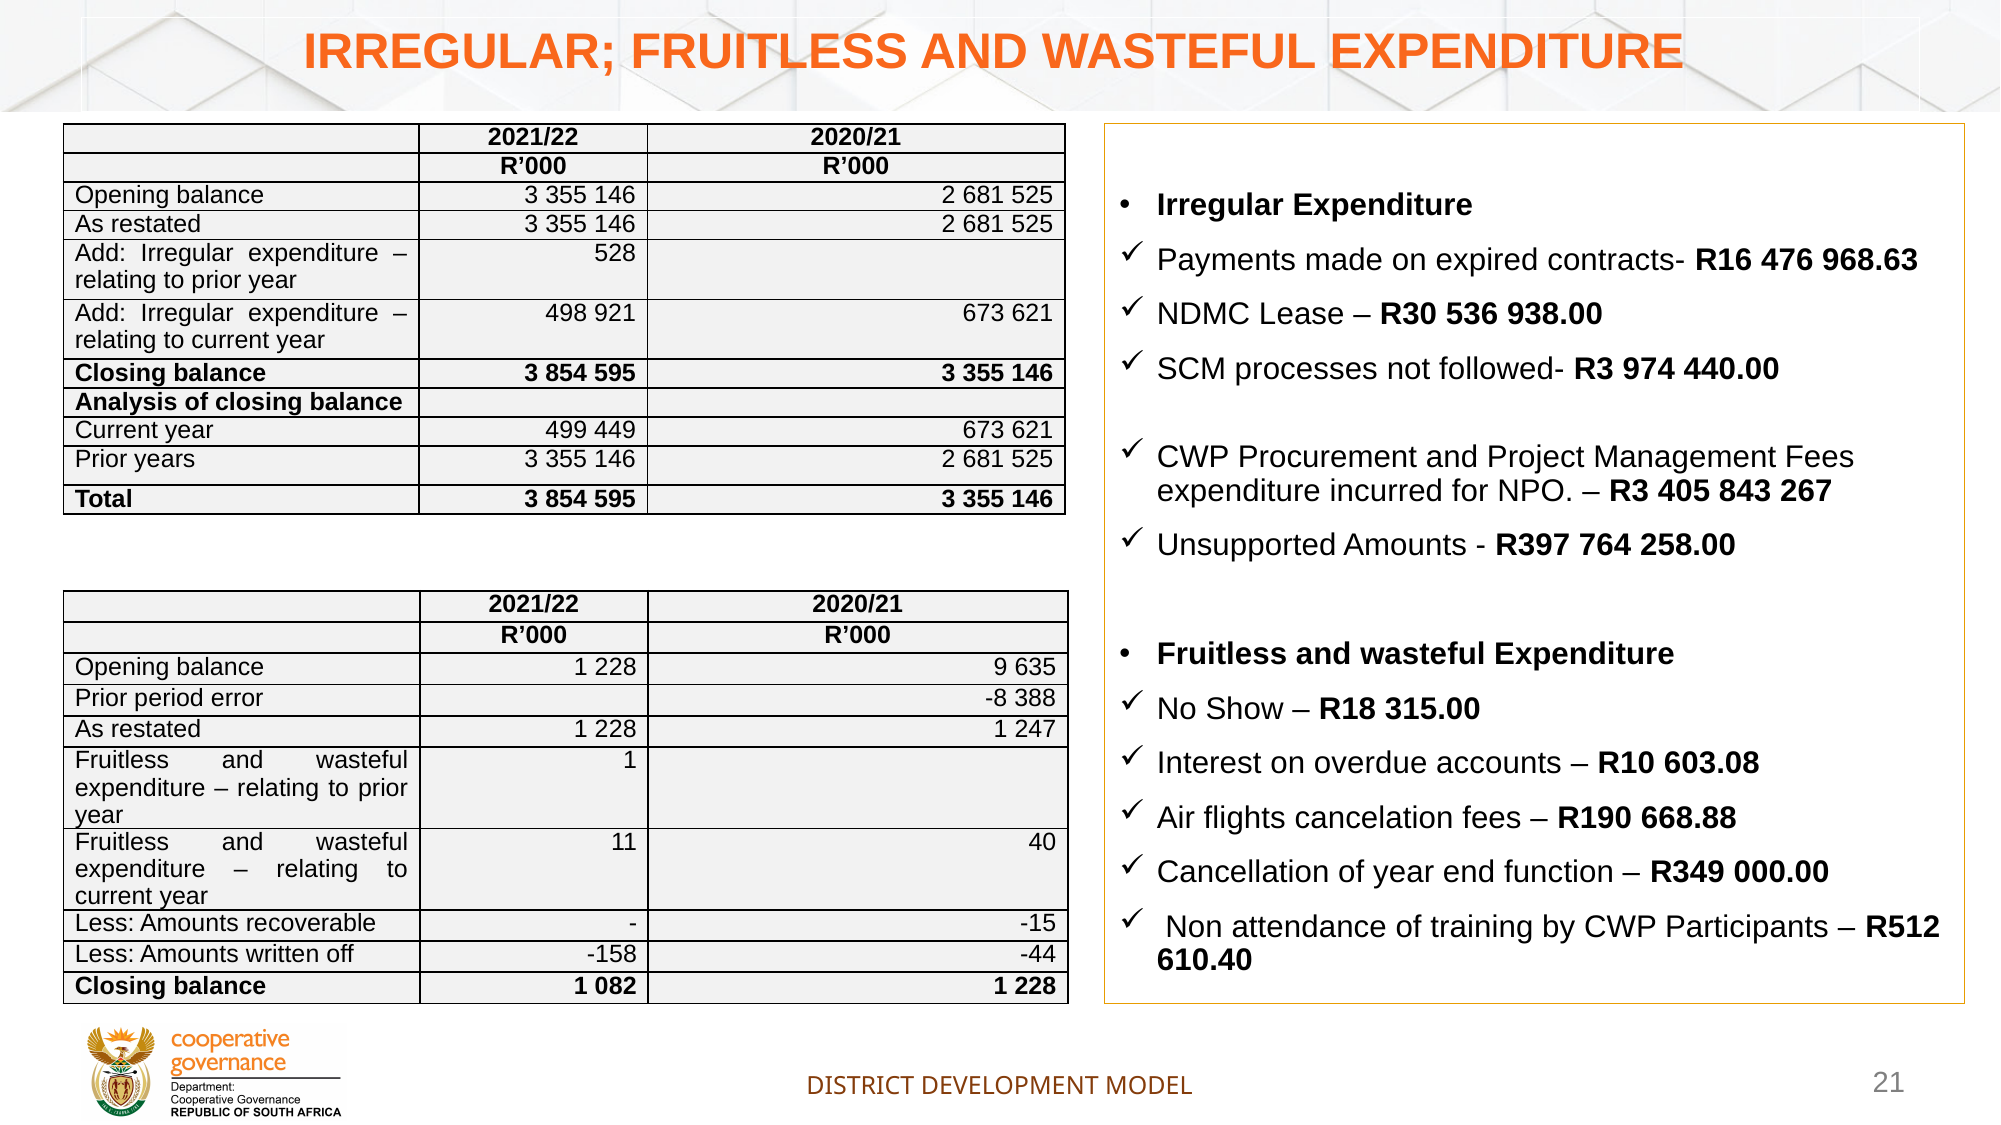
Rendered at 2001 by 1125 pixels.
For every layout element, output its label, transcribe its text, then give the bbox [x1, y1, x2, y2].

table_cell Prior period error [64, 685, 419, 715]
table_cell 673 621 [648, 418, 1064, 445]
table_cell Fruitless and wasteful expenditure – relating to prior year [64, 748, 419, 828]
table_cell 11 [421, 829, 647, 909]
table_cell R’000 [649, 623, 1067, 652]
table_cell Closing balance [64, 360, 418, 387]
table_cell [64, 623, 419, 652]
table_cell 498 921 [420, 300, 647, 358]
table_cell - [421, 911, 647, 940]
table_cell 673 621 [648, 300, 1064, 358]
table_cell 40 [649, 829, 1067, 909]
text_box Irregular Expenditure Payments made on expired contracts- R16 476 968.63 NDMC Lease – R30 536 938.00 SCM processes not followed- R3 974 440.00 CWP Procurement and Project Management Fees expenditure incurred for NPO. – R3 405 843 267 Unsupported Amounts - R397 764 258.00 Fruitless and wasteful Expenditure No Show – R18 315.00 Interest on overdue accounts – R10 603.08 Air flights cancelation fees – R190 668.88 Cancellation of year end function – R349 000.00 Non attendance of training by CWP Participants – R512 610.40 [1104, 123, 1965, 1004]
table_cell 1 082 [421, 973, 647, 1003]
table_cell Add: Irregular expenditure – relating to current year [64, 300, 418, 358]
table_cell 1 228 [421, 717, 647, 746]
table_cell 3 854 595 [420, 360, 647, 387]
table_cell 3 355 146 [648, 360, 1064, 387]
table_cell -15 [649, 911, 1067, 940]
table_cell 9 635 [649, 654, 1067, 684]
table_header 2021/22 [421, 592, 647, 621]
title Irregular; Fruitless and wasteful Expenditure [81, 17, 1920, 112]
table_header [64, 592, 419, 621]
table_header [64, 125, 418, 152]
table_cell -44 [649, 942, 1067, 971]
table_cell As restated [64, 211, 418, 239]
table_cell 3 854 595 [420, 486, 647, 513]
table_cell -8 388 [649, 685, 1067, 715]
table_cell Prior years [64, 447, 418, 484]
table_cell 3 355 146 [420, 447, 647, 484]
table_cell 3 355 146 [420, 211, 647, 239]
table_cell 2 681 525 [648, 447, 1064, 484]
table_cell Closing balance [64, 973, 419, 1003]
table_cell As restated [64, 717, 419, 746]
table_cell 528 [420, 240, 647, 299]
picture [81, 1023, 347, 1121]
table_cell -158 [421, 942, 647, 971]
table_cell [648, 389, 1064, 416]
table_cell [420, 389, 647, 416]
table_cell 2 681 525 [648, 183, 1064, 210]
table_cell Less: Amounts written off [64, 942, 419, 971]
table_cell [649, 748, 1067, 828]
table_cell R’000 [648, 154, 1064, 181]
table_cell R’000 [420, 154, 647, 181]
table_cell [421, 685, 647, 715]
table_cell [64, 154, 418, 181]
table_header 2021/22 [420, 125, 647, 152]
table_cell [648, 240, 1064, 299]
table_cell Less: Amounts recoverable [64, 911, 419, 940]
table_cell 3 355 146 [420, 183, 647, 210]
table_cell 499 449 [420, 418, 647, 445]
table_cell 1 228 [421, 654, 647, 684]
picture [0, 0, 2000, 112]
table_cell Add: Irregular expenditure – relating to prior year [64, 240, 418, 299]
table_cell 1 247 [649, 717, 1067, 746]
table_cell Opening balance [64, 183, 418, 210]
table_cell Total [64, 486, 418, 513]
table_cell Analysis of closing balance [64, 389, 418, 416]
table_header 2020/21 [649, 592, 1067, 621]
table_cell R’000 [421, 623, 647, 652]
table_cell 3 355 146 [648, 486, 1064, 513]
table_cell Opening balance [64, 654, 419, 684]
table_cell 1 [421, 748, 647, 828]
table_cell 1 228 [649, 973, 1067, 1003]
table_cell 2 681 525 [648, 211, 1064, 239]
table_cell Fruitless and wasteful expenditure – relating to current year [64, 829, 419, 909]
table_cell Current year [64, 418, 418, 445]
table_header 2020/21 [648, 125, 1064, 152]
